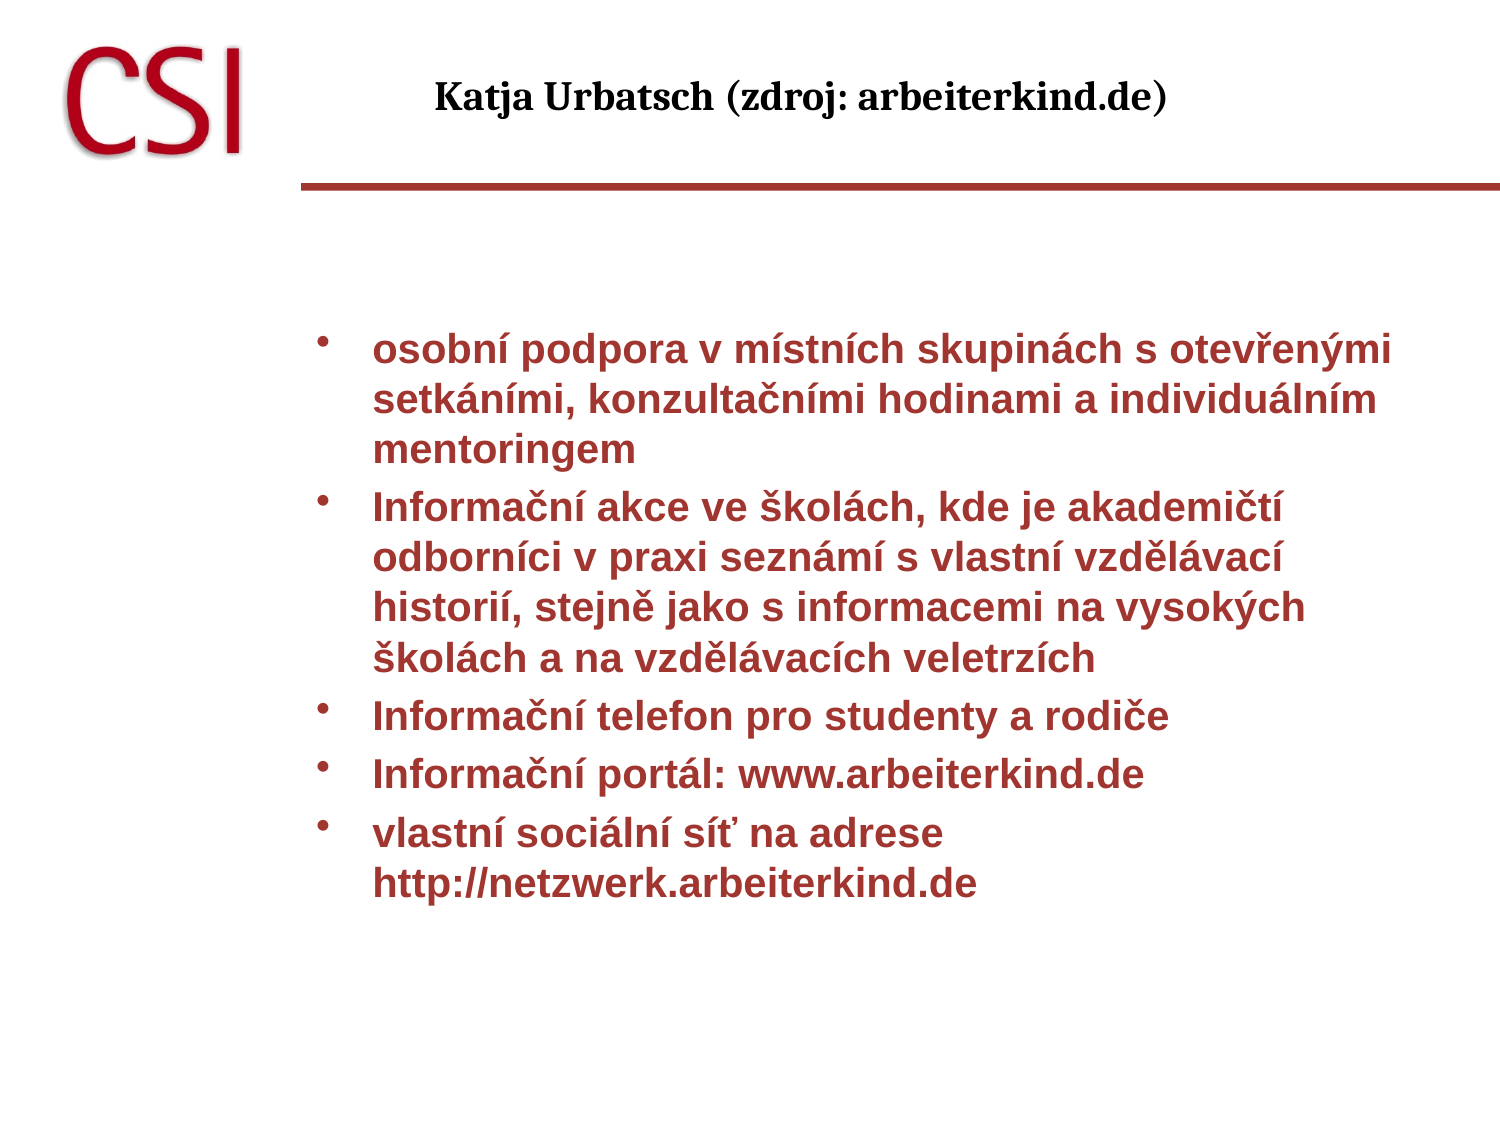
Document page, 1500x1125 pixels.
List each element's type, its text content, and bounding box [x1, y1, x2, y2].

list osobní podpora v místních skupinách s otevřenými setkáními, konzultačními hodinami a individuálním mentoringem Informační akce ve školách, kde je akademičtí odborníci v praxi seznámí s vlastní vzdělávací historií, stejně jako s informacemi na vysokých školách a na vzdělávacích veletrzích Informační telefon pro studenty a rodiče Informační portál: www.arbeiterkind.de vlastní sociální síť na adrese http://netzwerk.arbeiterkind.de [300, 314, 1426, 882]
title Katja Urbatsch (zdroj: arbeiterkind.de) [419, 0, 1500, 188]
picture [53, 42, 243, 162]
